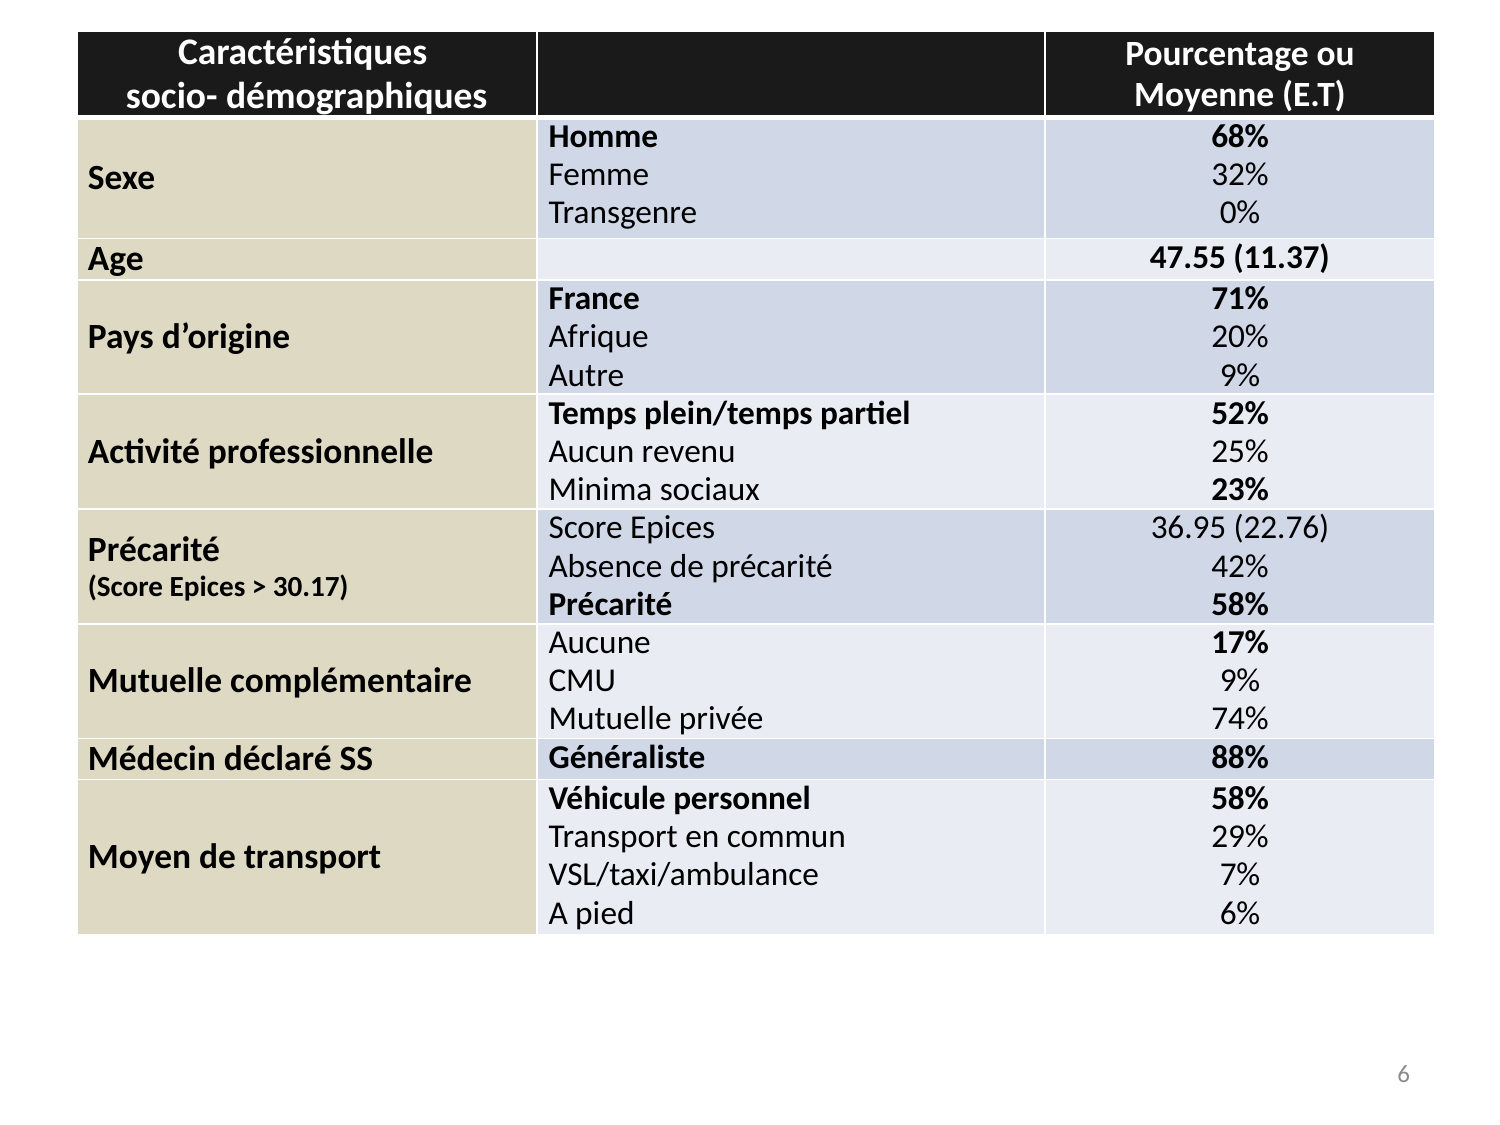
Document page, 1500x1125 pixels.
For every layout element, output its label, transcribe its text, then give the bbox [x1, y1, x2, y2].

table_cell 36.95 (22.76) 42% 58% [1046, 510, 1434, 623]
table_cell Homme Femme Transgenre [538, 120, 1044, 238]
table_cell Aucune CMU Mutuelle privée [538, 625, 1044, 738]
table_cell Précarité (Score Epices > 30.17) [78, 510, 536, 623]
table_header [538, 32, 1044, 115]
table_cell Age [78, 239, 536, 279]
table_cell Temps plein/temps partiel Aucun revenu Minima sociaux [538, 395, 1044, 508]
table_cell 71% 20% 9% [1046, 281, 1434, 393]
table_cell 88% [1046, 739, 1434, 779]
table_cell Sexe [78, 120, 536, 238]
table_cell Véhicule personnel Transport en commun VSL/taxi/ambulance A pied [538, 780, 1044, 934]
table_cell Moyen de transport [78, 780, 536, 934]
table_cell 47.55 (11.37) [1046, 239, 1434, 279]
table_header Pourcentage ou Moyenne (E.T) [1046, 32, 1434, 115]
slide_number 6 [1074, 1042, 1425, 1103]
table_cell Pays d’origine [78, 281, 536, 393]
table_cell Généraliste [538, 739, 1044, 779]
table_cell Activité professionnelle [78, 395, 536, 508]
table_header Caractéristiques socio- démographiques [78, 32, 536, 115]
table_cell Médecin déclaré SS [78, 739, 536, 779]
table_cell 68% 32% 0% [1046, 120, 1434, 238]
table_cell France Afrique Autre [538, 281, 1044, 393]
table_cell 52% 25% 23% [1046, 395, 1434, 508]
table_cell Score Epices Absence de précarité Précarité [538, 510, 1044, 623]
table_cell 17% 9% 74% [1046, 625, 1434, 738]
table_cell [538, 239, 1044, 279]
table_cell 58% 29% 7% 6% [1046, 780, 1434, 934]
table_cell Mutuelle complémentaire [78, 625, 536, 738]
